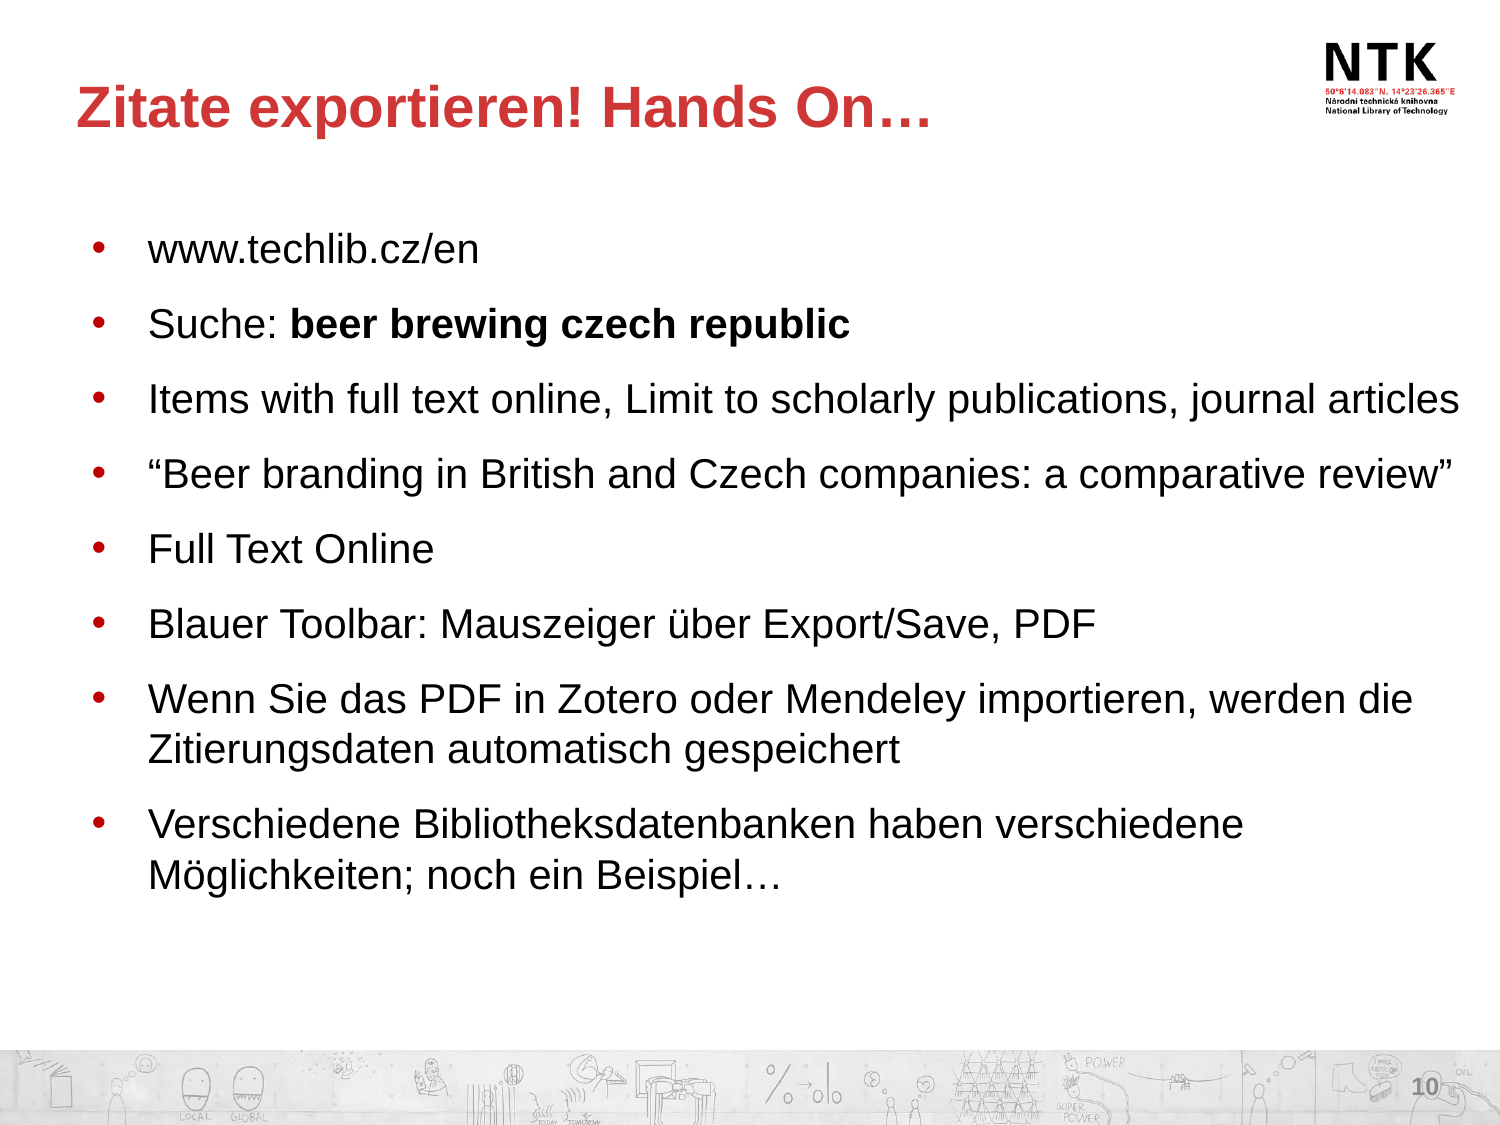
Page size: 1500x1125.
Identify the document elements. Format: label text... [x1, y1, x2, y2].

title Zitate exportieren! Hands On… [76, 68, 1392, 161]
picture [1324, 31, 1471, 126]
slide_number 10 [1104, 1055, 1455, 1116]
list www.techlib.cz/en Suche: beer brewing czech republic Items with full text online, Limit to scholarly publications, journal articles “Beer branding in British and Czech companies: a comparative review” Full Text Online Blauer Toolbar: Mauszeiger über Export/Save, PDF Wenn Sie das PDF in Zotero oder Mendeley importieren, werden die Zitierungsdaten automatisch gespeichert Verschiedene Bibliotheksdatenbanken haben verschiedene Möglichkeiten; noch ein Beispiel… [76, 214, 1483, 764]
